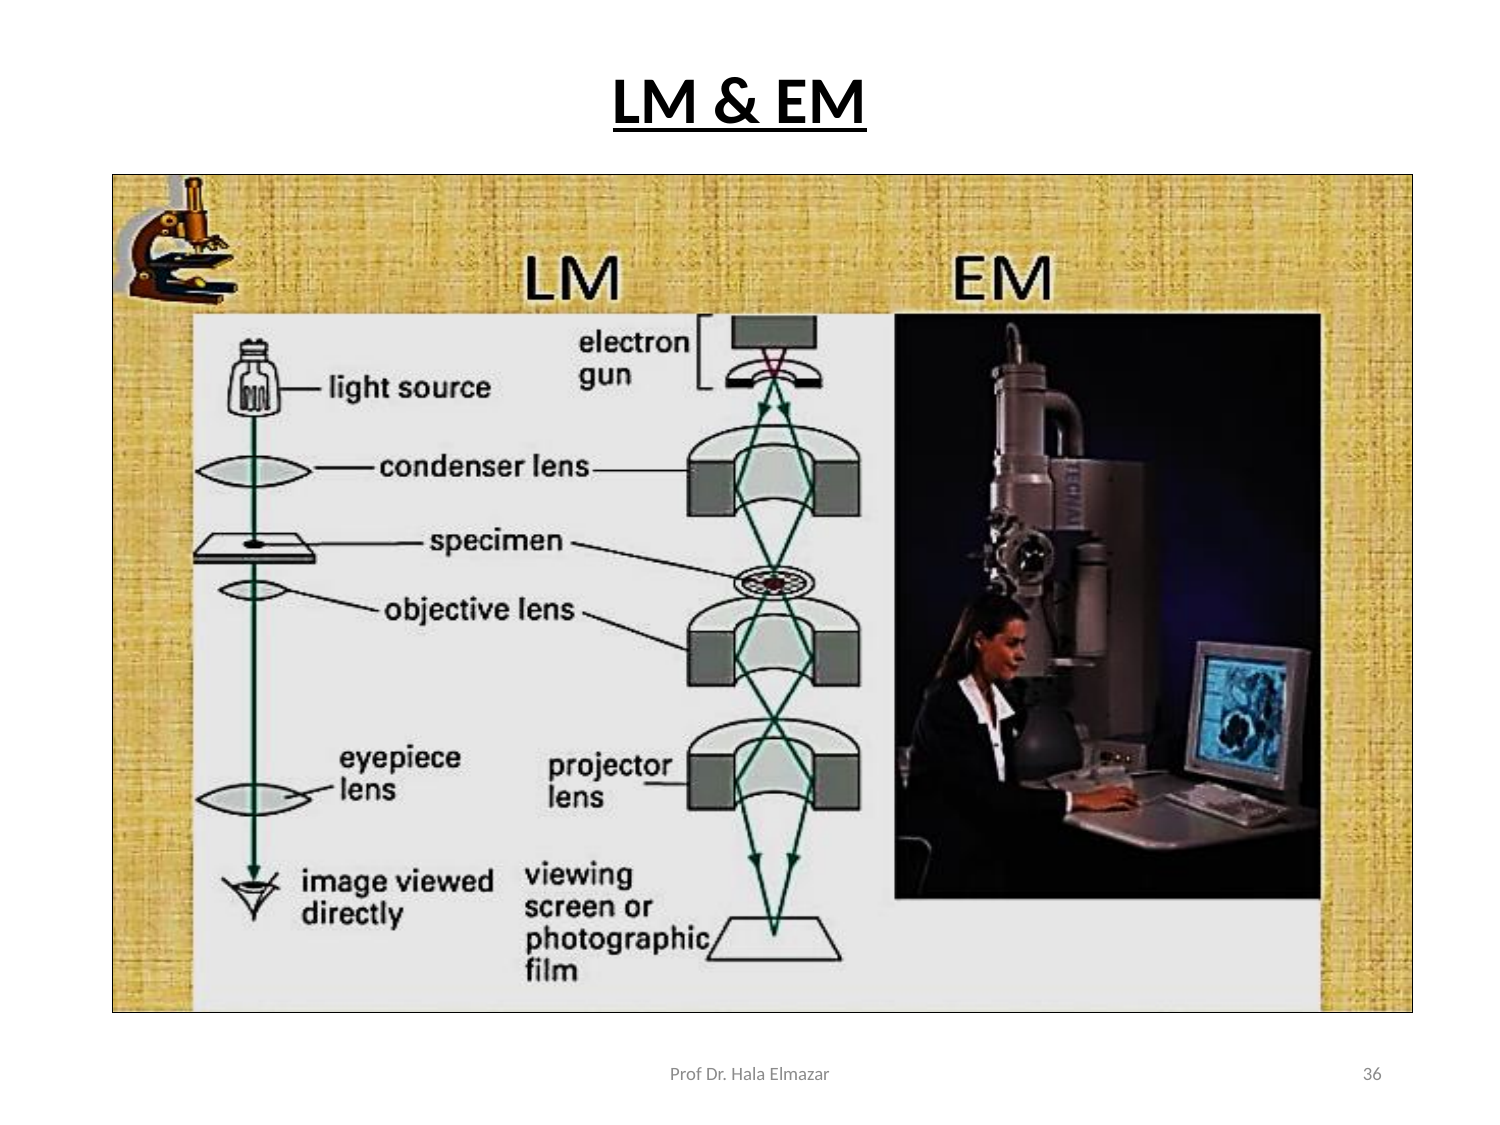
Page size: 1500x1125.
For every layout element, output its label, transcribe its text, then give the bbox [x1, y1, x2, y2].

text_box LM & EM [589, 49, 882, 145]
slide_number 36 [1059, 1042, 1397, 1103]
picture [112, 174, 1413, 1013]
footer Prof Dr. Hala Elmazar [496, 1042, 1004, 1103]
